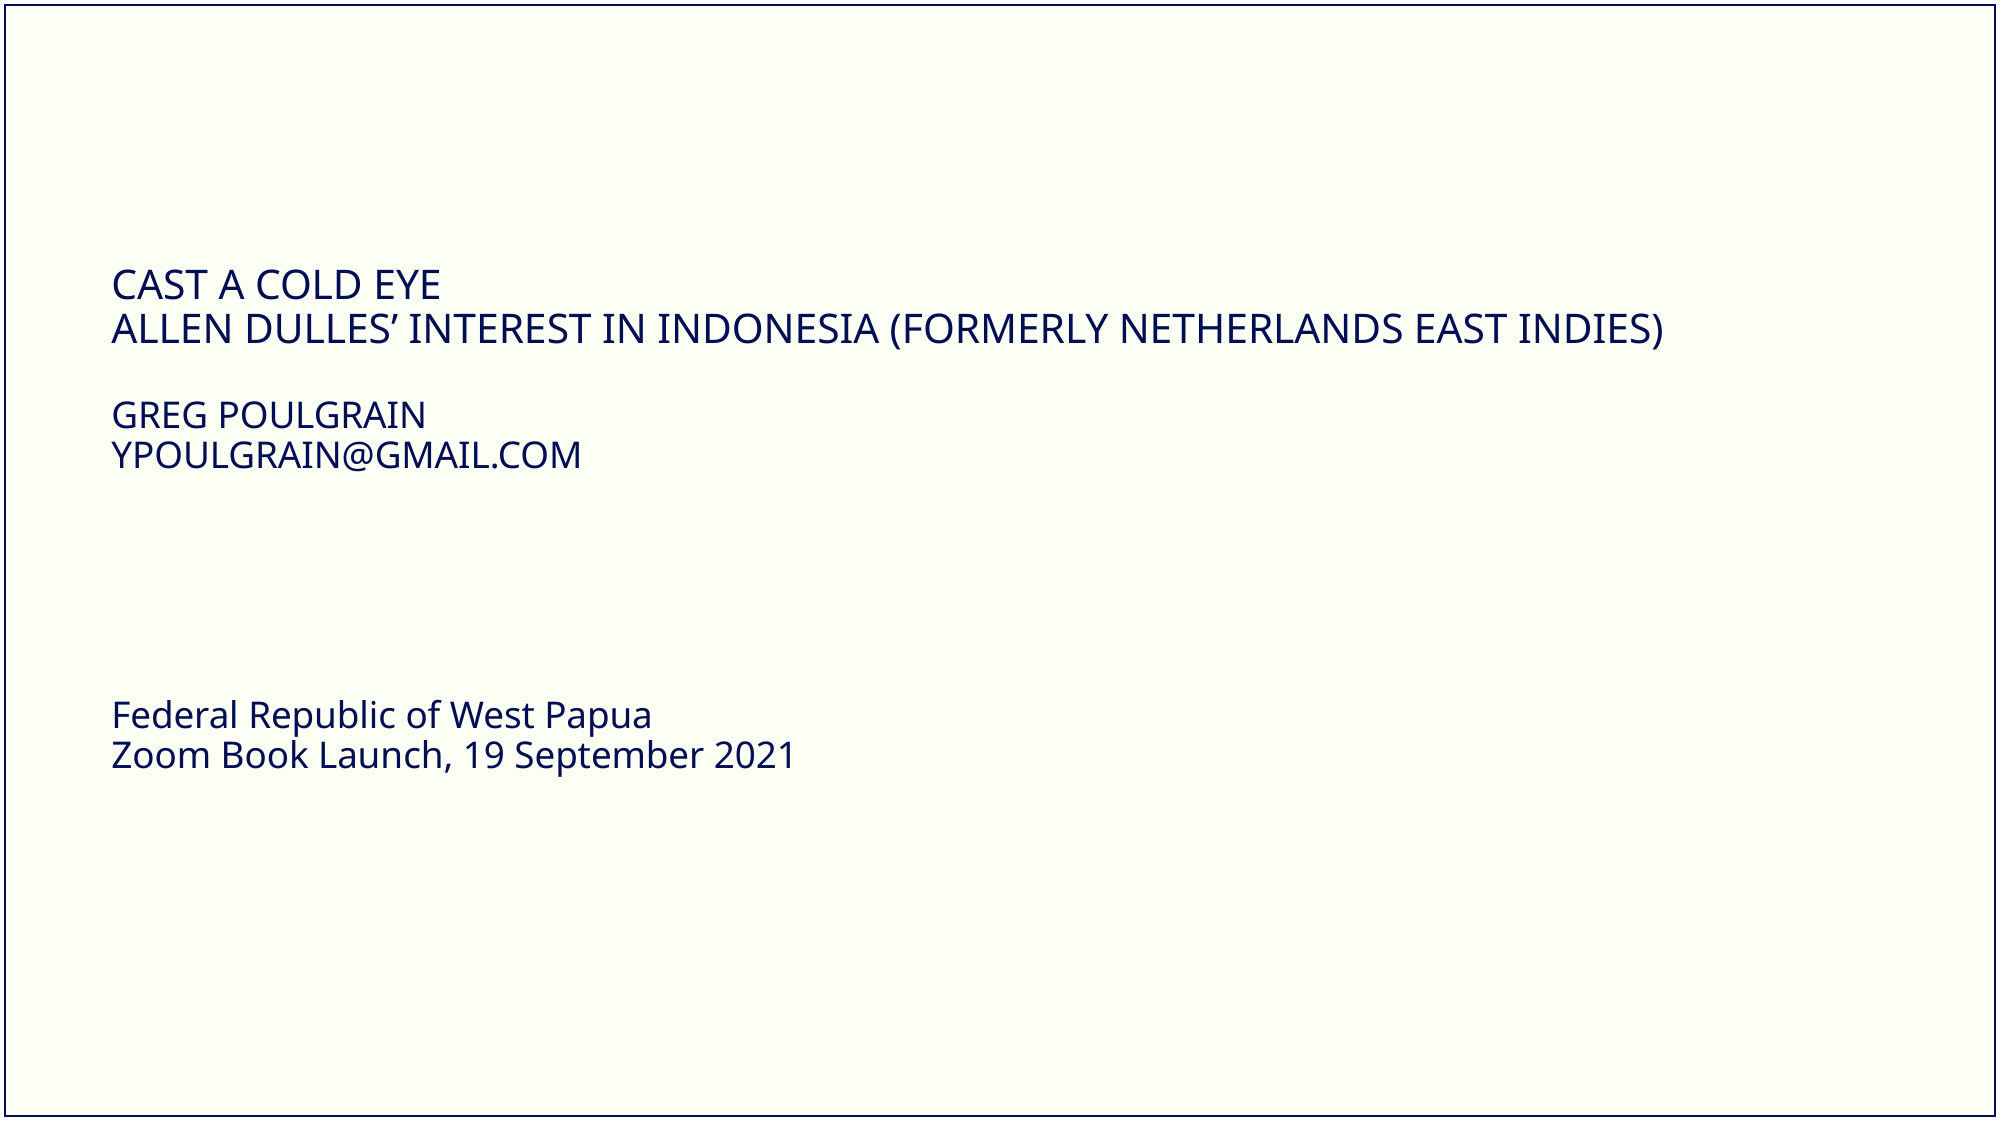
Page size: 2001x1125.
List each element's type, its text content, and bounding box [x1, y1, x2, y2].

text_box [5, 5, 1995, 1116]
title CAST A COLD EYE Allen Dulles’ interest in Indonesia (formerly Netherlands East Indies) Greg Poulgrain ypoulgrain@gmail.com Federal Republic of West Papua Zoom Book Launch, 19 September 2021 [103, 256, 1863, 874]
